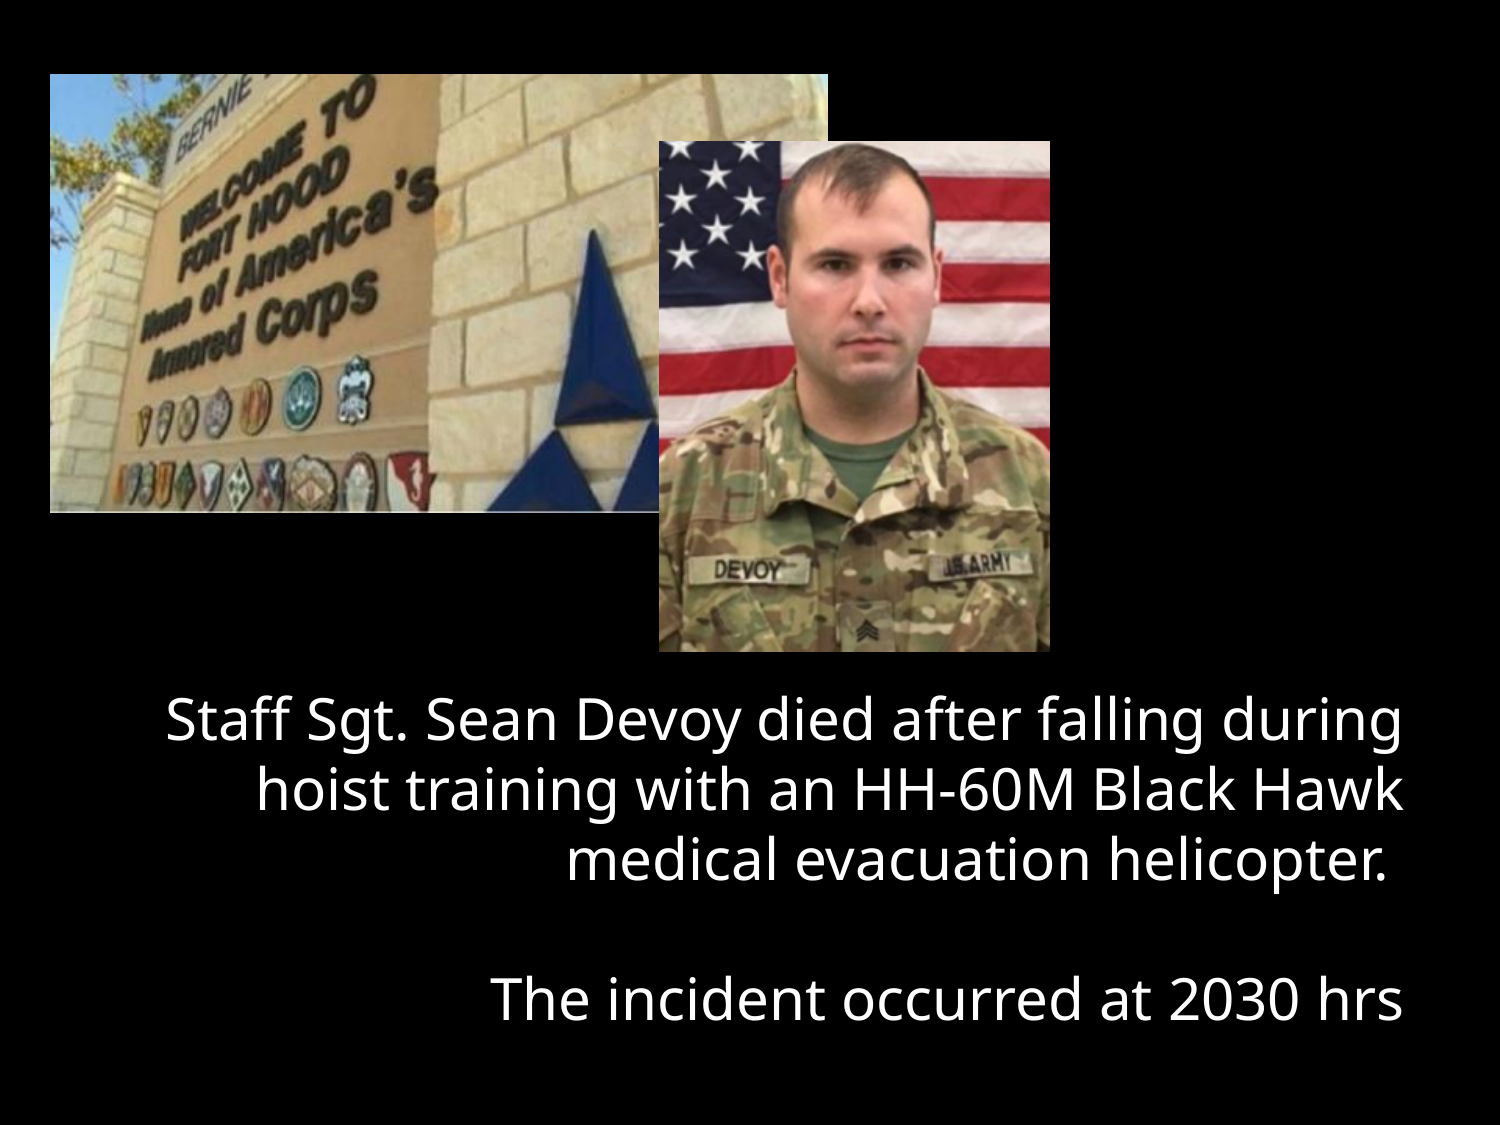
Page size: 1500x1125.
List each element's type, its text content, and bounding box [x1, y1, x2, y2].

picture [49, 74, 1051, 653]
text_box Staff Sgt. Sean Devoy died after falling during hoist training with an HH-60M Black Hawk medical evacuation helicopter. The incident occurred at 2030 hrs [75, 675, 1420, 1040]
